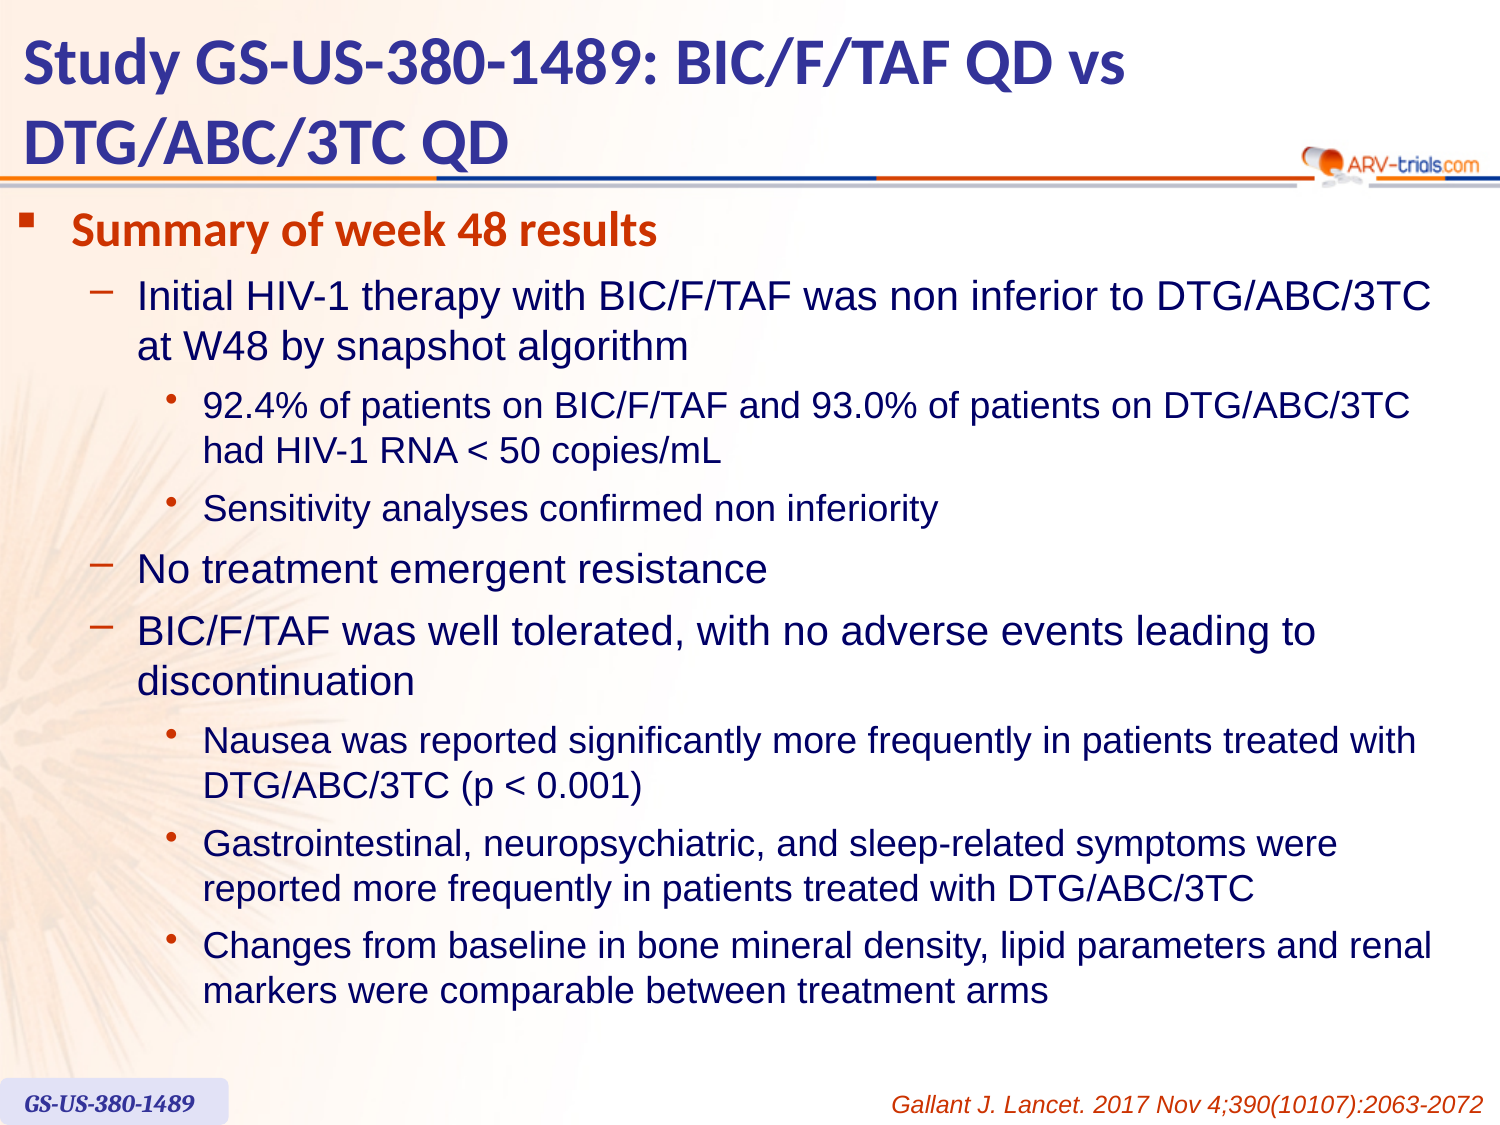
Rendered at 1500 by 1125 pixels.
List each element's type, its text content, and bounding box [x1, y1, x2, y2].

text_box Gallant J. Lancet. 2017 Nov 4;390(10107):2063-2072 [395, 1081, 1500, 1125]
title Study GS-US-380-1489: BIC/F/TAF QD vs DTG/ABC/3TC QD [8, 7, 1281, 189]
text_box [0, 1077, 229, 1125]
picture [0, 0, 1500, 1125]
list Summary of week 48 results Initial HIV-1 therapy with BIC/F/TAF was non inferior to DTG/ABC/3TC at W48 by snapshot algorithm 92.4% of patients on BIC/F/TAF and 93.0% of patients on DTG/ABC/3TC had HIV-1 RNA < 50 copies/mL Sensitivity analyses confirmed non inferiority No treatment emergent resistance BIC/F/TAF was well tolerated, with no adverse events leading to discontinuation Nausea was reported significantly more frequently in patients treated with DTG/ABC/3TC (p < 0.001) Gastrointestinal, neuropsychiatric, and sleep-related symptoms were reported more frequently in patients treated with DTG/ABC/3TC Changes from baseline in bone mineral density, lipid parameters and renal markers were comparable between treatment arms [0, 188, 1483, 1059]
